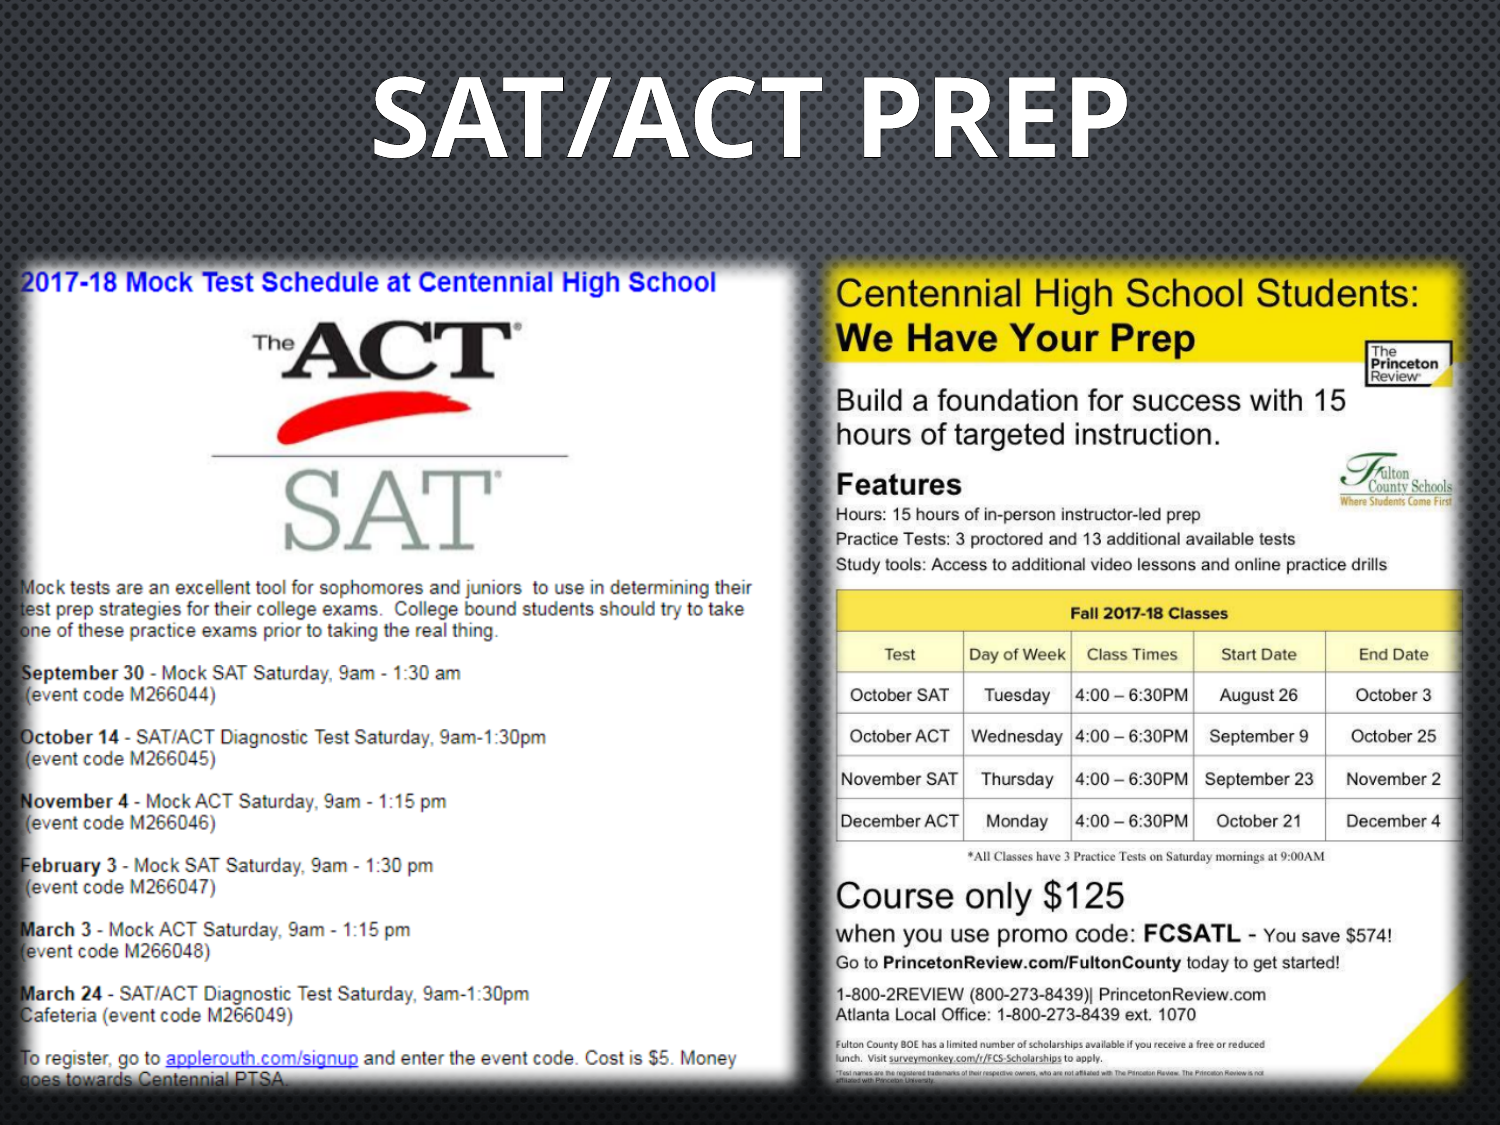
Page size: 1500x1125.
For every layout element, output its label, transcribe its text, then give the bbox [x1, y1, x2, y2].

text_box SAT/ACT PREP [354, 37, 1148, 188]
picture [9, 249, 1477, 1101]
